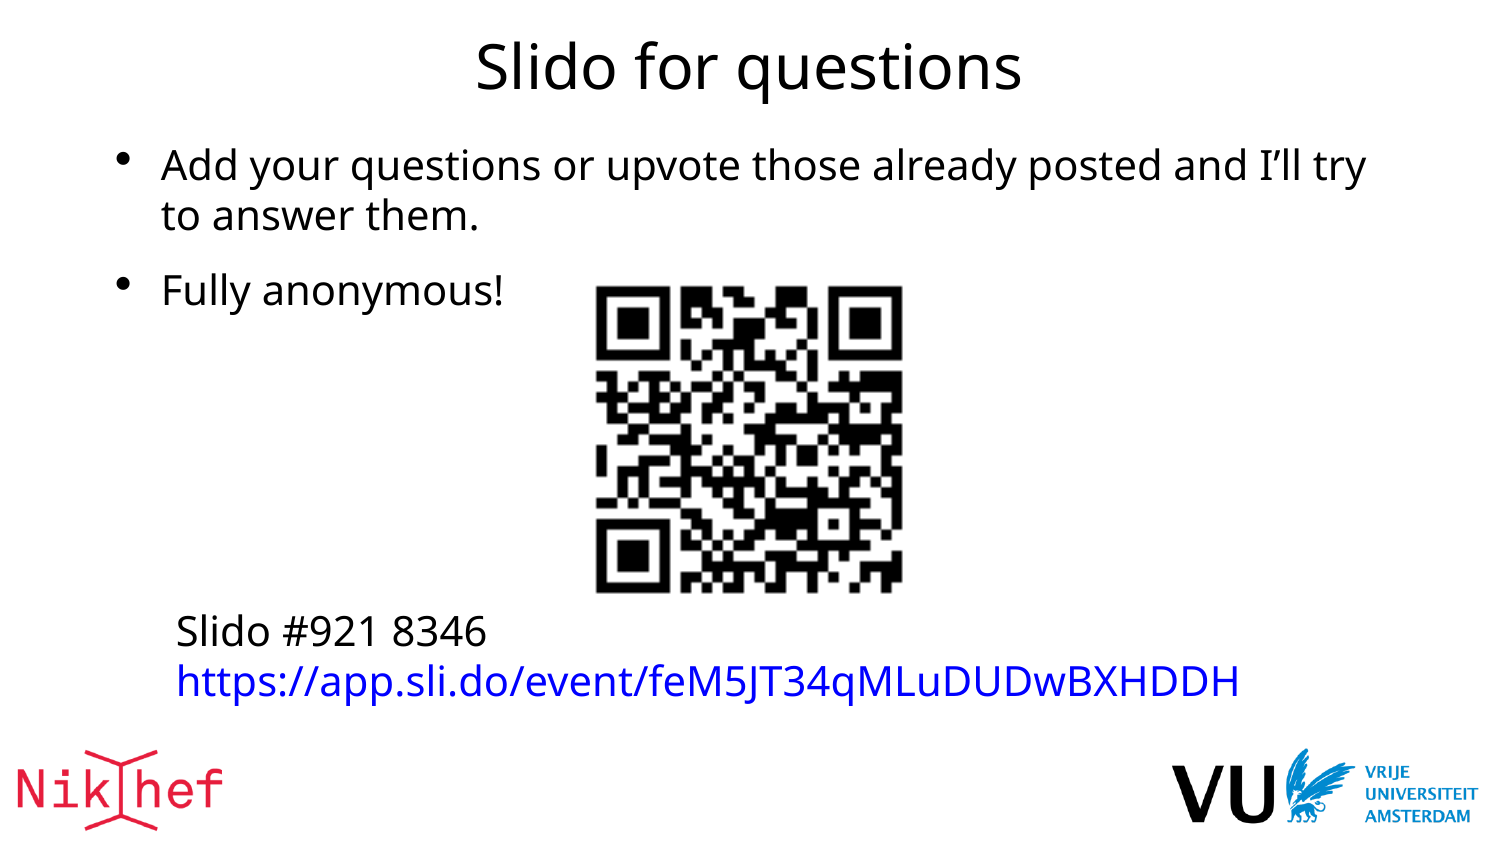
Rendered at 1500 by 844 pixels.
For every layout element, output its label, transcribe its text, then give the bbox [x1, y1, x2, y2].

text_box Slido #921 8346 https://app.sli.do/event/feM5JT34qMLuDUDwBXHDDH [161, 597, 1339, 720]
list Add your questions or upvote those already posted and I’ll try to answer them. Fully anonymous! [109, 133, 1391, 665]
picture [1149, 739, 1500, 844]
picture [575, 266, 925, 615]
picture [0, 735, 240, 844]
title Slido for questions [109, 10, 1391, 119]
